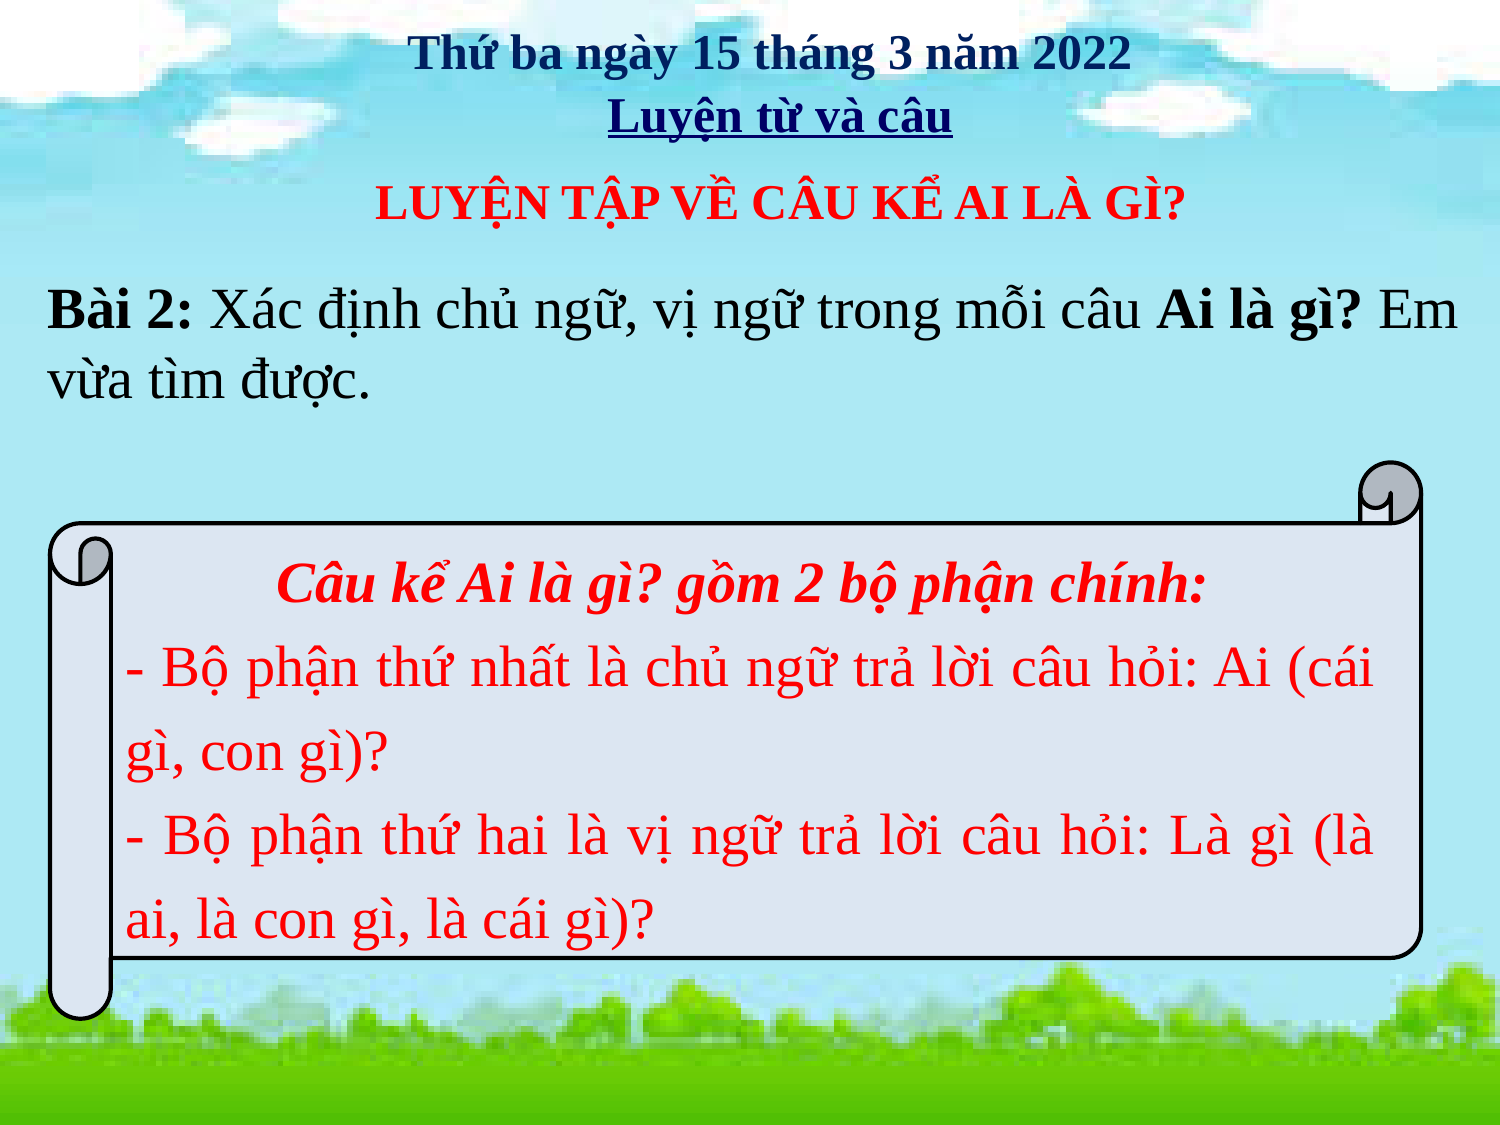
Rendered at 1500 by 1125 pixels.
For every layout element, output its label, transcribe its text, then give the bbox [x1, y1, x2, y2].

text_box Bài 2: Xác định chủ ngữ, vị ngữ trong mỗi câu Ai là gì? Em vừa tìm được. [32, 262, 1475, 418]
text_box Thứ ba ngày 15 tháng 3 năm 2022 [32, 12, 1500, 88]
text_box LUYỆN TẬP VỀ CÂU KỂ AI LÀ GÌ? [87, 162, 1438, 238]
picture [0, 0, 1500, 1125]
text_box Luyện từ và câu [124, 88, 1437, 150]
text_box Câu kể Ai là gì? gồm 2 bộ phận chính: - Bộ phận thứ nhất là chủ ngữ trả lời câu hỏi: Ai (cái gì, con gì)? - Bộ phận thứ hai là vị ngữ trả lời câu hỏi: Là gì (là ai, là con gì, là cái gì)? [47, 460, 1424, 1021]
